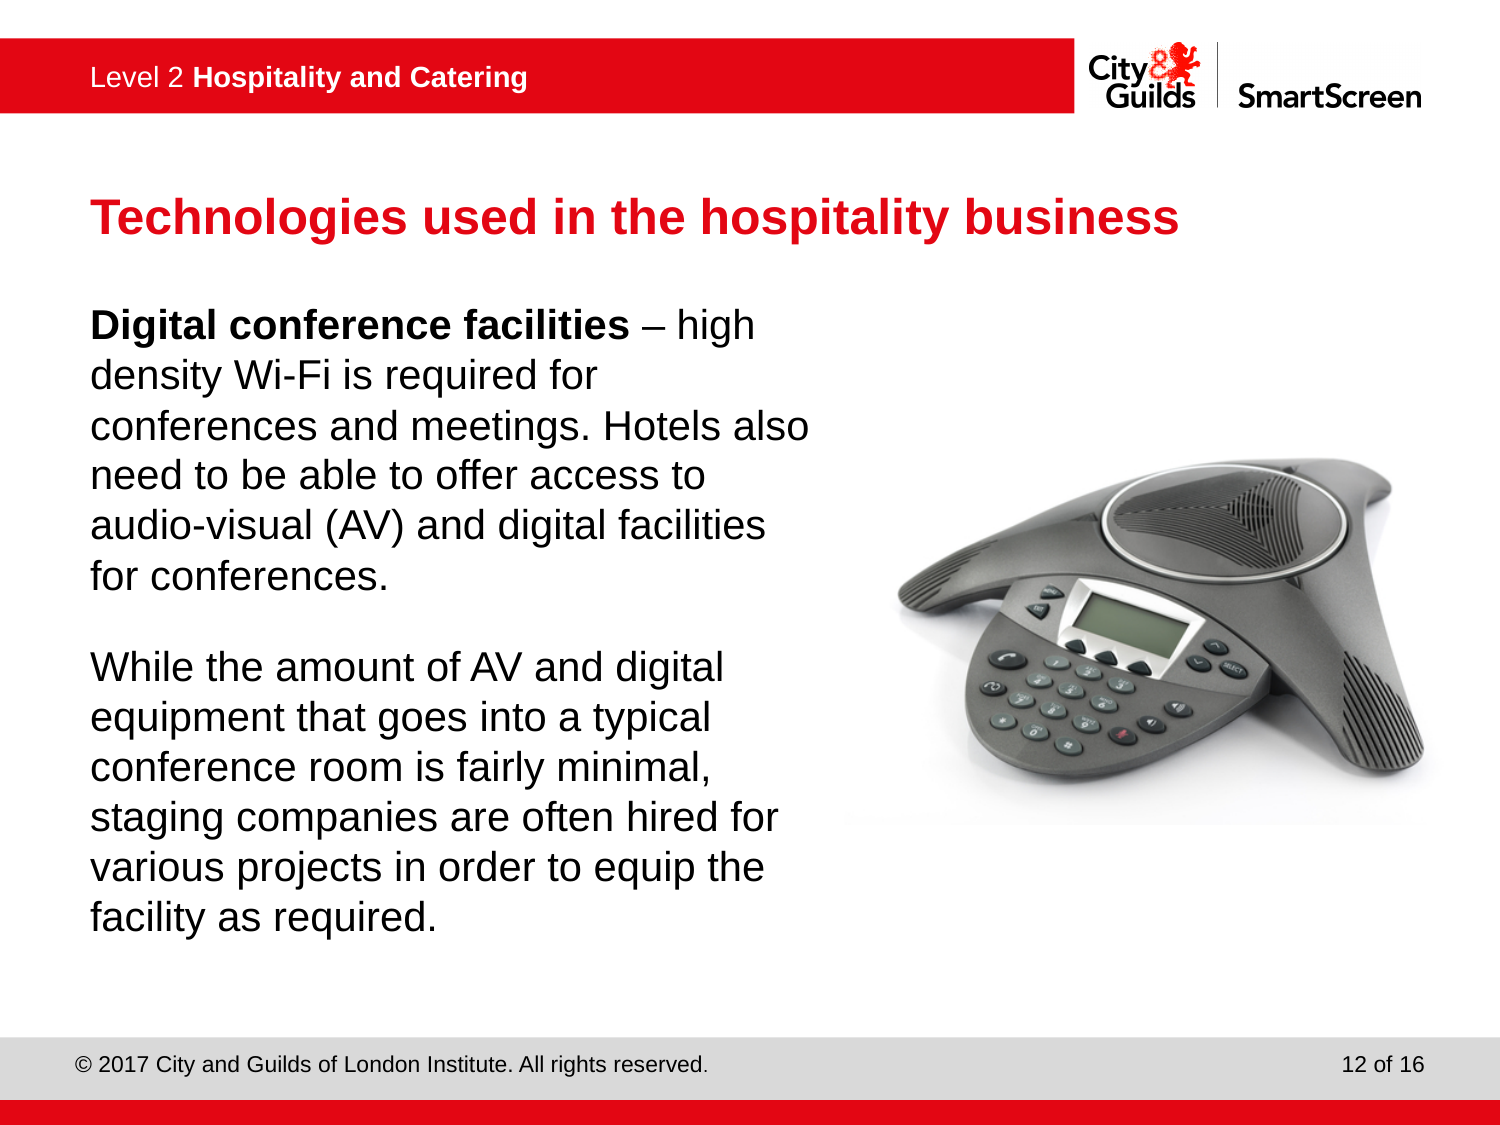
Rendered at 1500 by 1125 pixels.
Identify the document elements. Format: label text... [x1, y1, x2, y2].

list Digital conference facilities – high density Wi-Fi is required for conferences and meetings. Hotels also need to be able to offer access to audio-visual (AV) and digital facilities for conferences. While the amount of AV and digital equipment that goes into a typical conference room is fairly minimal, staging companies are often hired for various projects in order to equip the facility as required. [74, 290, 833, 1024]
picture [844, 421, 1449, 825]
picture [1089, 42, 1421, 108]
title Technologies used in the hospitality business [74, 137, 1424, 291]
